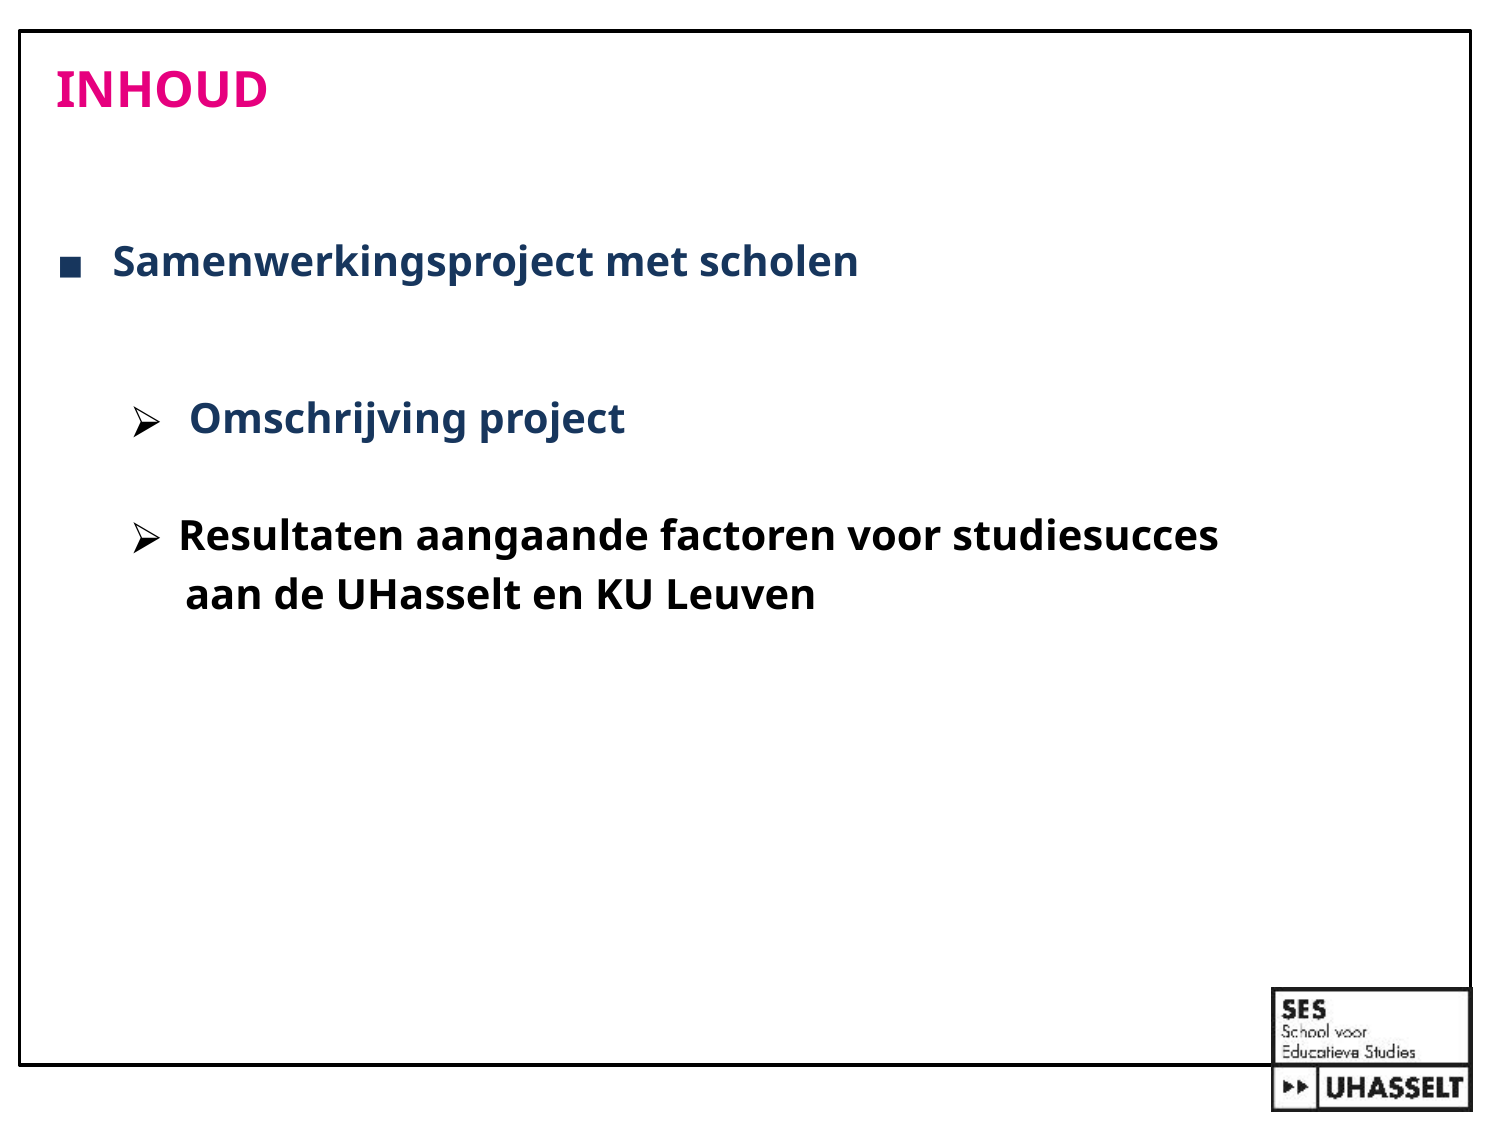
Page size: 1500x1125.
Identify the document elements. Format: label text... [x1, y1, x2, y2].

title INHOUD [41, 42, 1459, 133]
picture [1271, 987, 1473, 1112]
list Samenwerkingsproject met scholen Omschrijving project Resultaten aangaande factoren voor studiesucces aan de UHasselt en KU Leuven [41, 149, 1459, 976]
